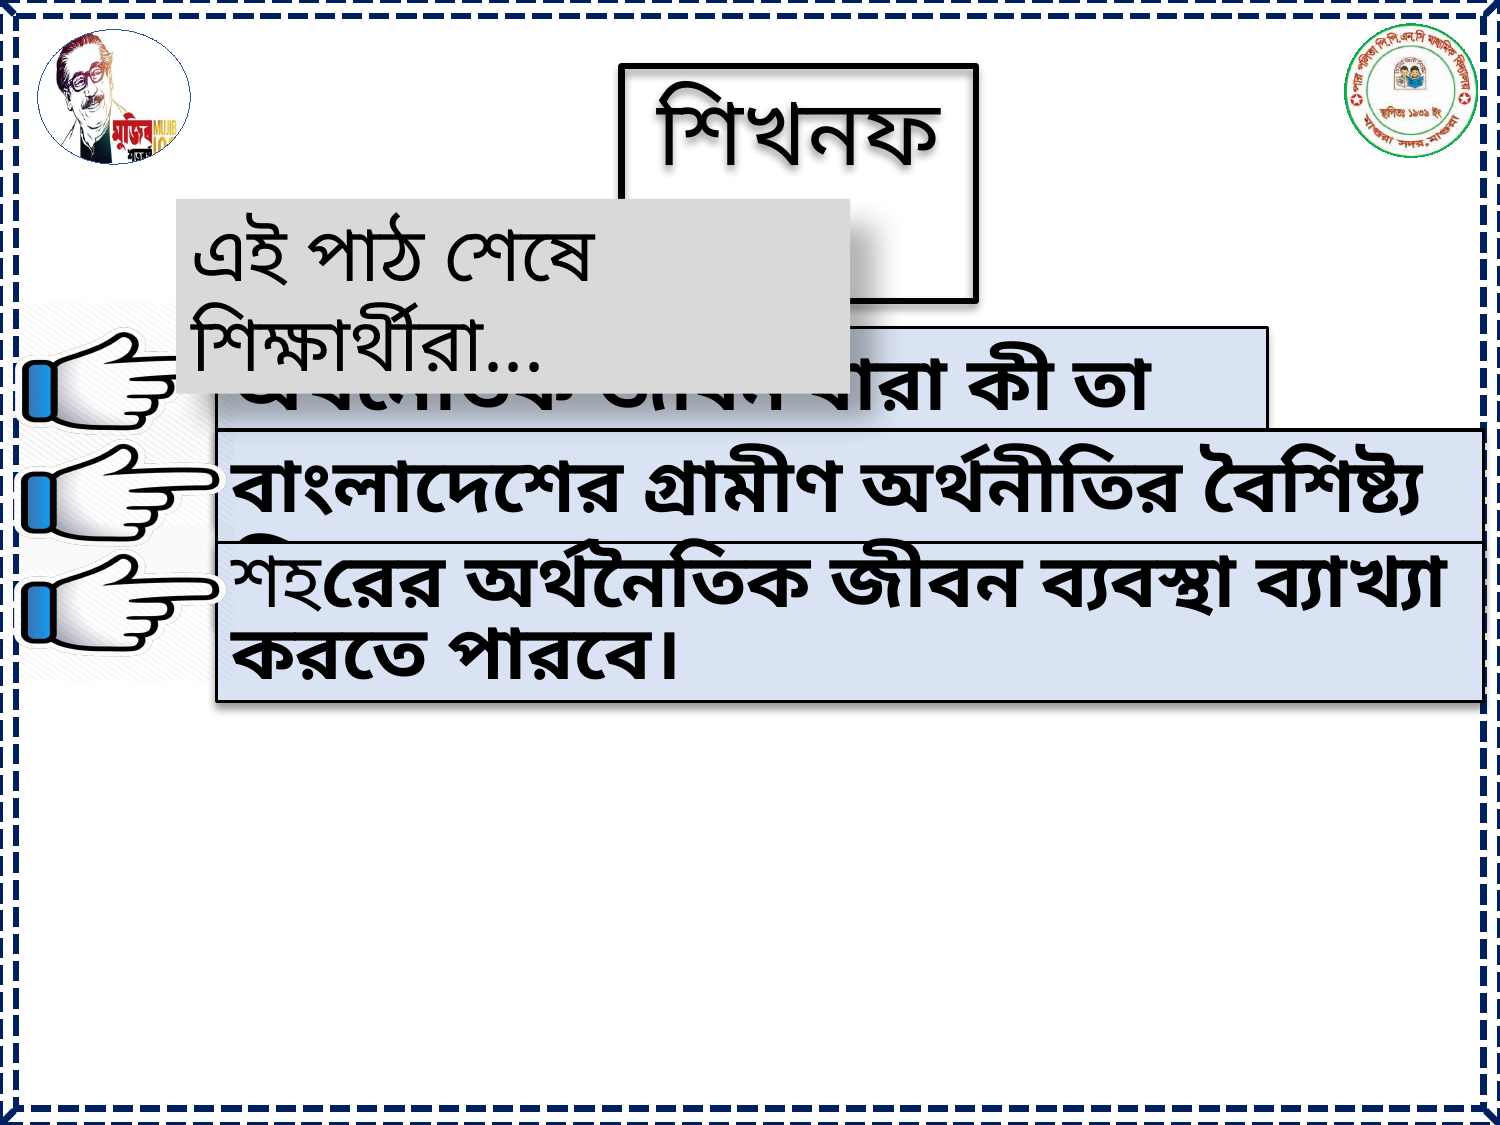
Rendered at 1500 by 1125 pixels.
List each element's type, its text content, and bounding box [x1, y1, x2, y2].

text_box [0, 0, 1500, 431]
picture [1344, 23, 1478, 158]
text_box অর্থনৈতিক জীবন ধারা কী তা বলতে পারবে। [884, 327, 1268, 429]
text_box [0, 683, 1500, 1125]
picture [4, 265, 237, 720]
text_box শিখনফল [621, 66, 977, 301]
picture [37, 29, 191, 165]
text_box বাংলাদেশের গ্রামীণ অর্থনীতির বৈশিষ্ট্য লিখতে পারবে। [237, 430, 1484, 542]
text_box শহরের অর্থনৈতিক জীবন ব্যবস্থা ব্যাখ্যা করতে পারবে। [216, 542, 1484, 702]
text_box এই পাঠ শেষে শিক্ষার্থীরা... [176, 198, 851, 394]
